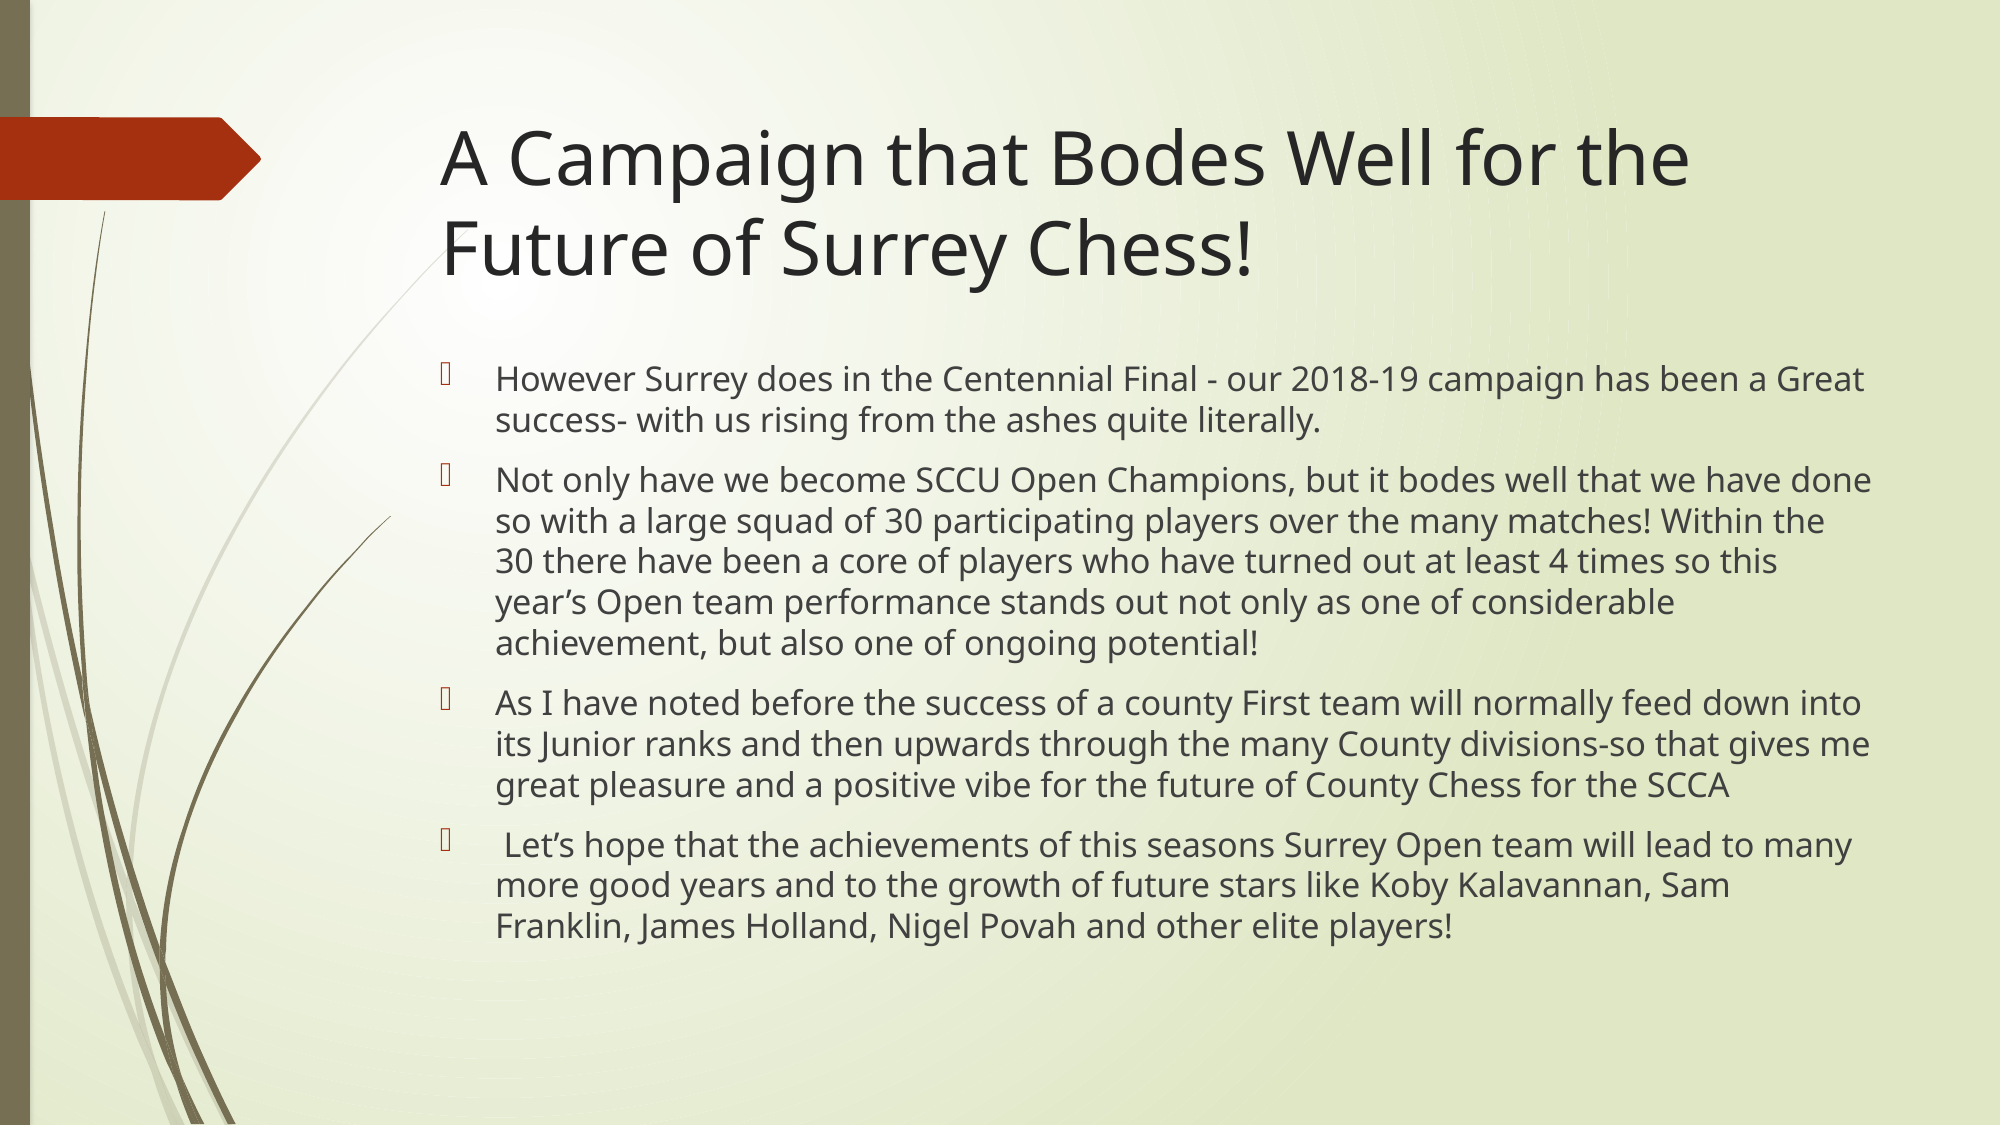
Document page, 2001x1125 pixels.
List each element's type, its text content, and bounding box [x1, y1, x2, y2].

title A Campaign that Bodes Well for the Future of Surrey Chess! [425, 102, 1888, 313]
list However Surrey does in the Centennial Final - our 2018-19 campaign has been a Great success- with us rising from the ashes quite literally. Not only have we become SCCU Open Champions, but it bodes well that we have done so with a large squad of 30 participating players over the many matches! Within the 30 there have been a core of players who have turned out at least 4 times so this year’s Open team performance stands out not only as one of considerable achievement, but also one of ongoing potential! As I have noted before the success of a county First team will normally feed down into its Junior ranks and then upwards through the many County divisions-so that gives me great pleasure and a positive vibe for the future of County Chess for the SCCA Let’s hope that the achievements of this seasons Surrey Open team will lead to many more good years and to the growth of future stars like Koby Kalavannan, Sam Franklin, James Holland, Nigel Povah and other elite players! [424, 350, 1888, 970]
